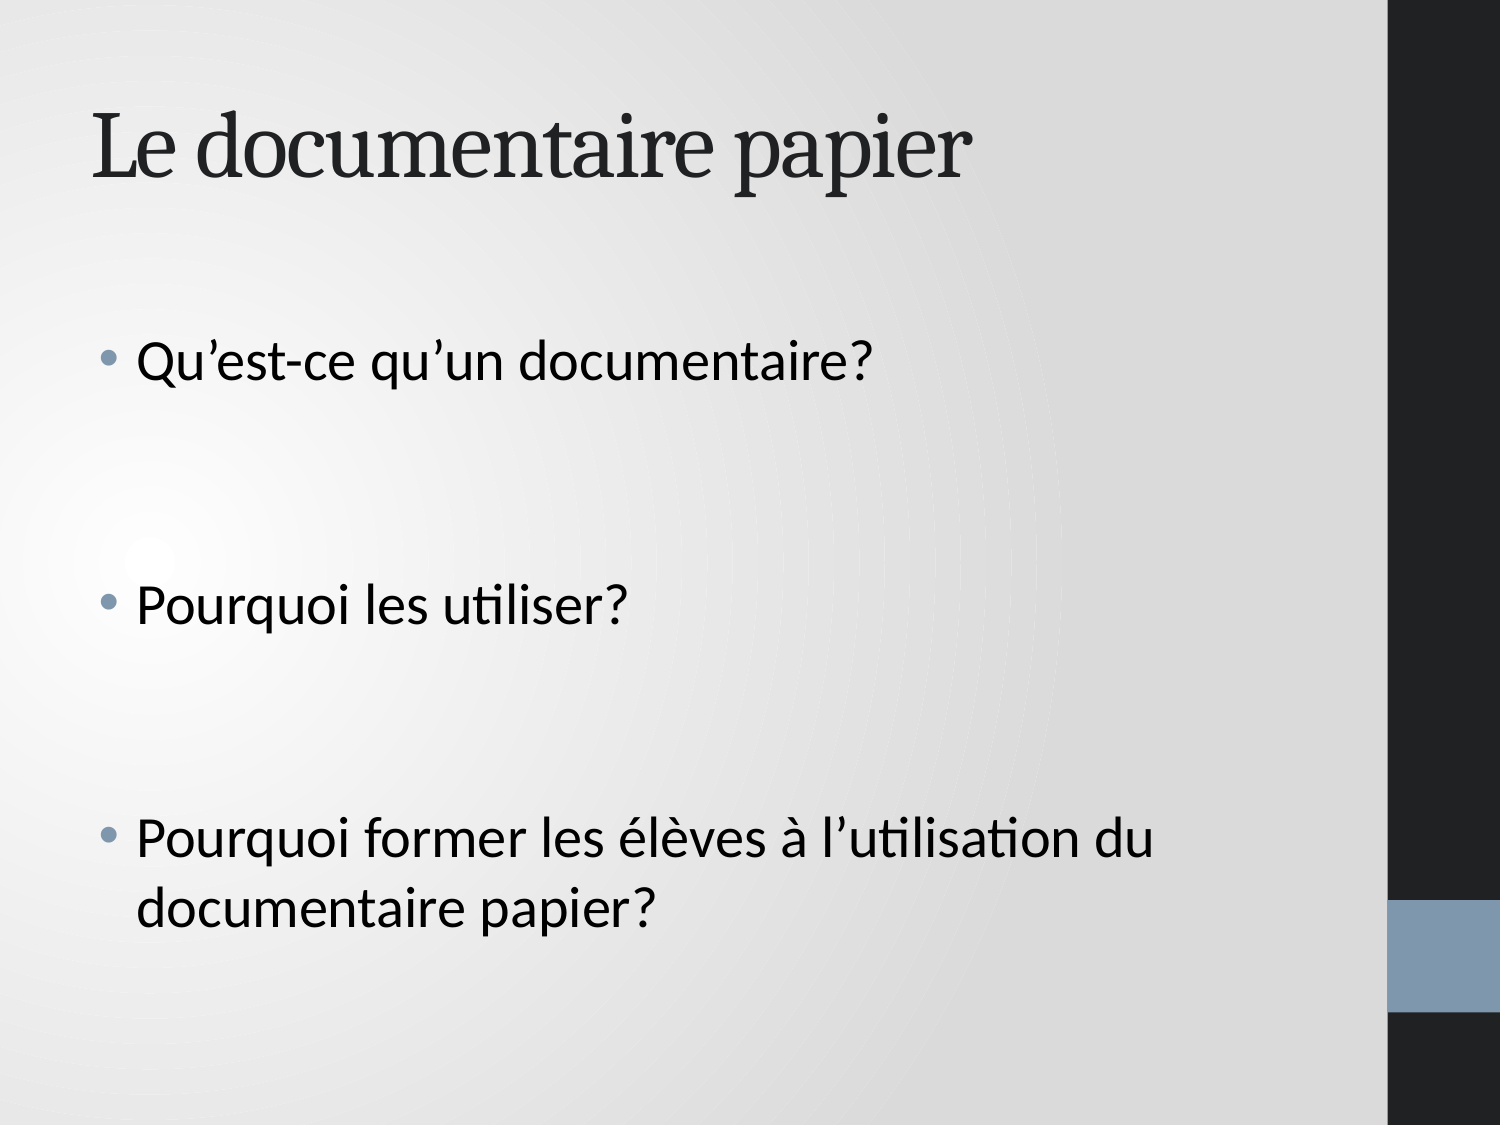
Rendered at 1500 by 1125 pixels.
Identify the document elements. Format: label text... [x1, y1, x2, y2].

title Le documentaire papier [75, 45, 1325, 233]
list Qu’est-ce qu’un documentaire? Pourquoi les utiliser? Pourquoi former les élèves à l’utilisation du documentaire papier? [64, 314, 1315, 1047]
